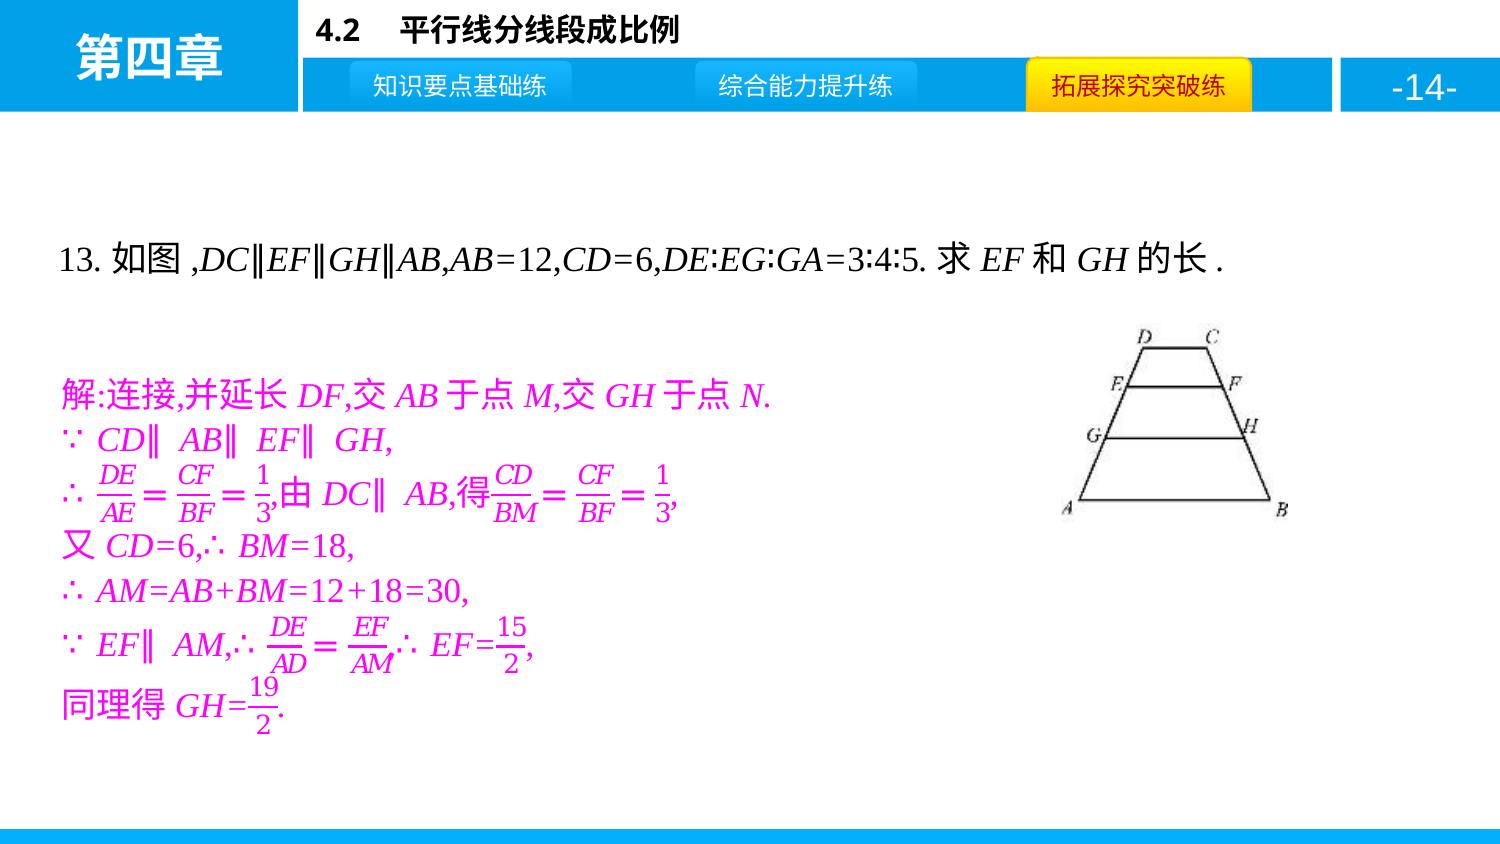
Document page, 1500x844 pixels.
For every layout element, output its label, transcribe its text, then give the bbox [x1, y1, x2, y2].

picture [1061, 323, 1288, 523]
text_box 13.如图,DC∥EF∥GH∥AB,AB=12,CD=6,DE∶EG∶GA=3∶4∶5.求EF和GH的长. [46, 221, 1454, 285]
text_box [61, 372, 1062, 844]
